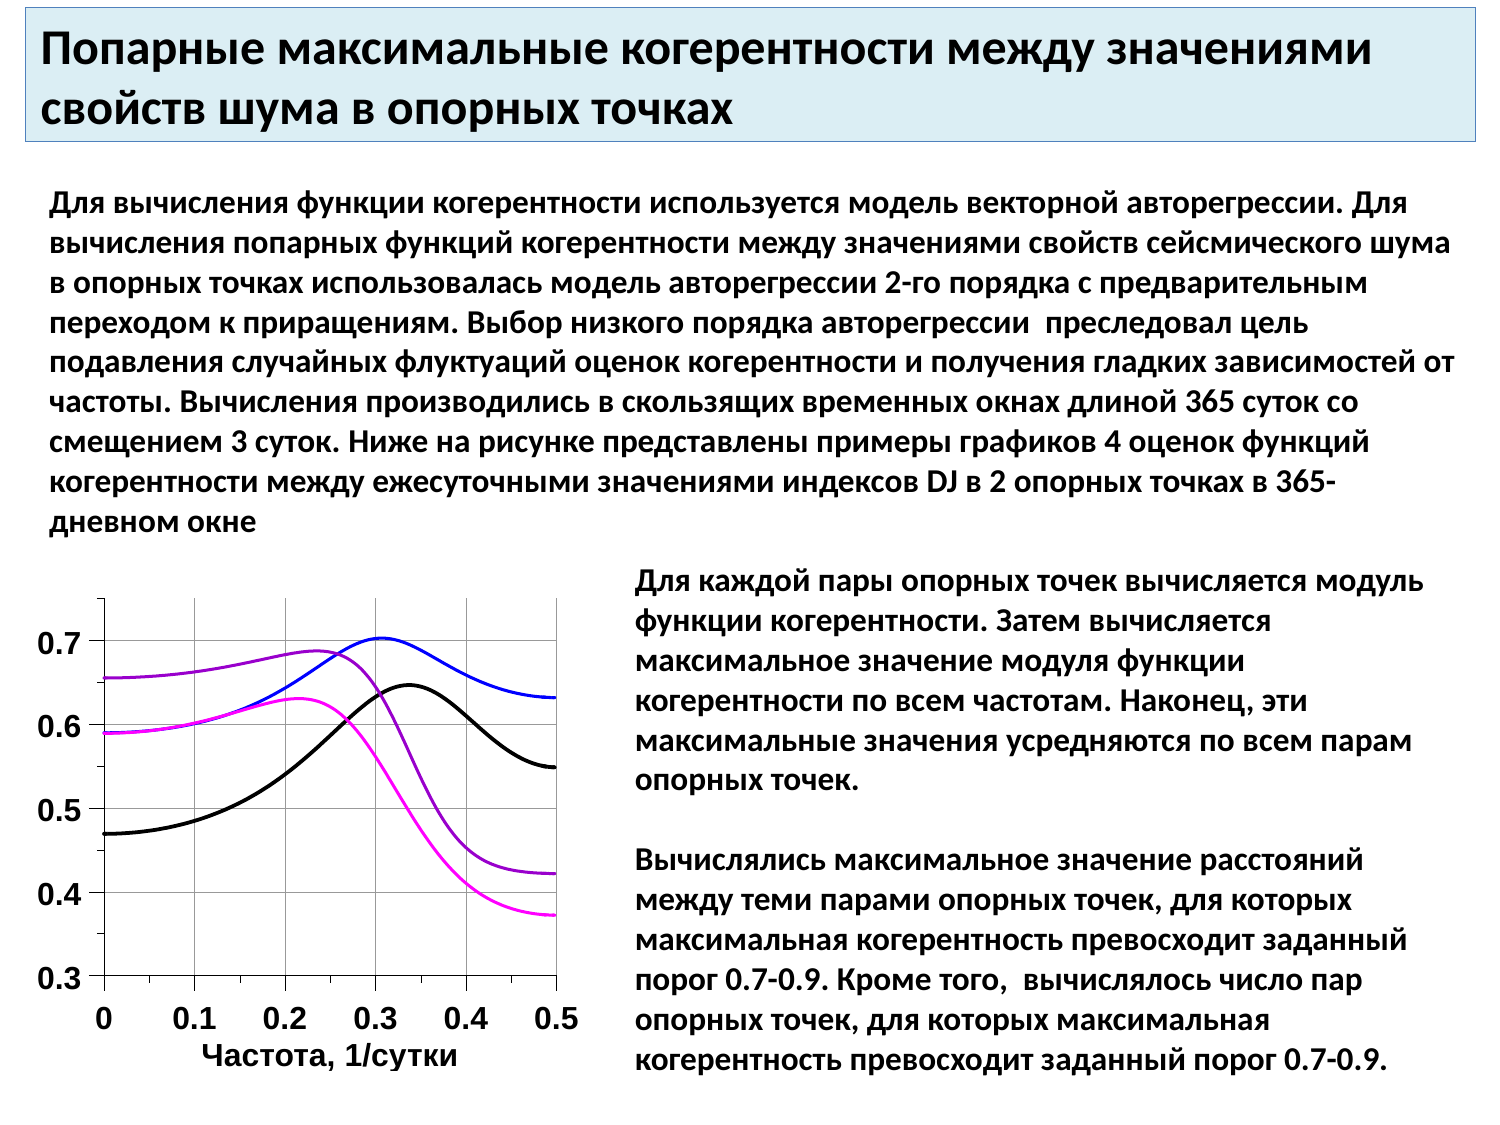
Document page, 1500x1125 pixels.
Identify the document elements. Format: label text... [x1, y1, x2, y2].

text_box Для вычисления функции когерентности используется модель векторной авторегрессии. Для вычисления попарных функций когерентности между значениями свойств сейсмического шума в опорных точках использовалась модель авторегрессии 2-го порядка с предварительным переходом к приращениям. Выбор низкого порядка авторегрессии преследовал цель подавления случайных флуктуаций оценок когерентности и получения гладких зависимостей от частоты. Вычисления производились в скользящих временных окнах длиной 365 суток со смещением 3 суток. Ниже на рисунке представлены примеры графиков 4 оценок функций когерентности между ежесуточными значениями индексов DJ в 2 опорных точках в 365-дневном окне [34, 172, 1476, 547]
picture [36, 597, 579, 1071]
text_box Попарные максимальные когерентности между значениями свойств шума в опорных точках [25, 7, 1476, 142]
text_box Для каждой пары опорных точек вычисляется модуль функции когерентности. Затем вычисляется максимальное значение модуля функции когерентности по всем частотам. Наконец, эти максимальные значения усредняются по всем парам опорных точек. Вычислялись максимальное значение расстояний между теми парами опорных точек, для которых максимальная когерентность превосходит заданный порог 0.7-0.9. Кроме того, вычислялось число пар опорных точек, для которых максимальная когерентность превосходит заданный порог 0.7-0.9. [620, 550, 1459, 1085]
